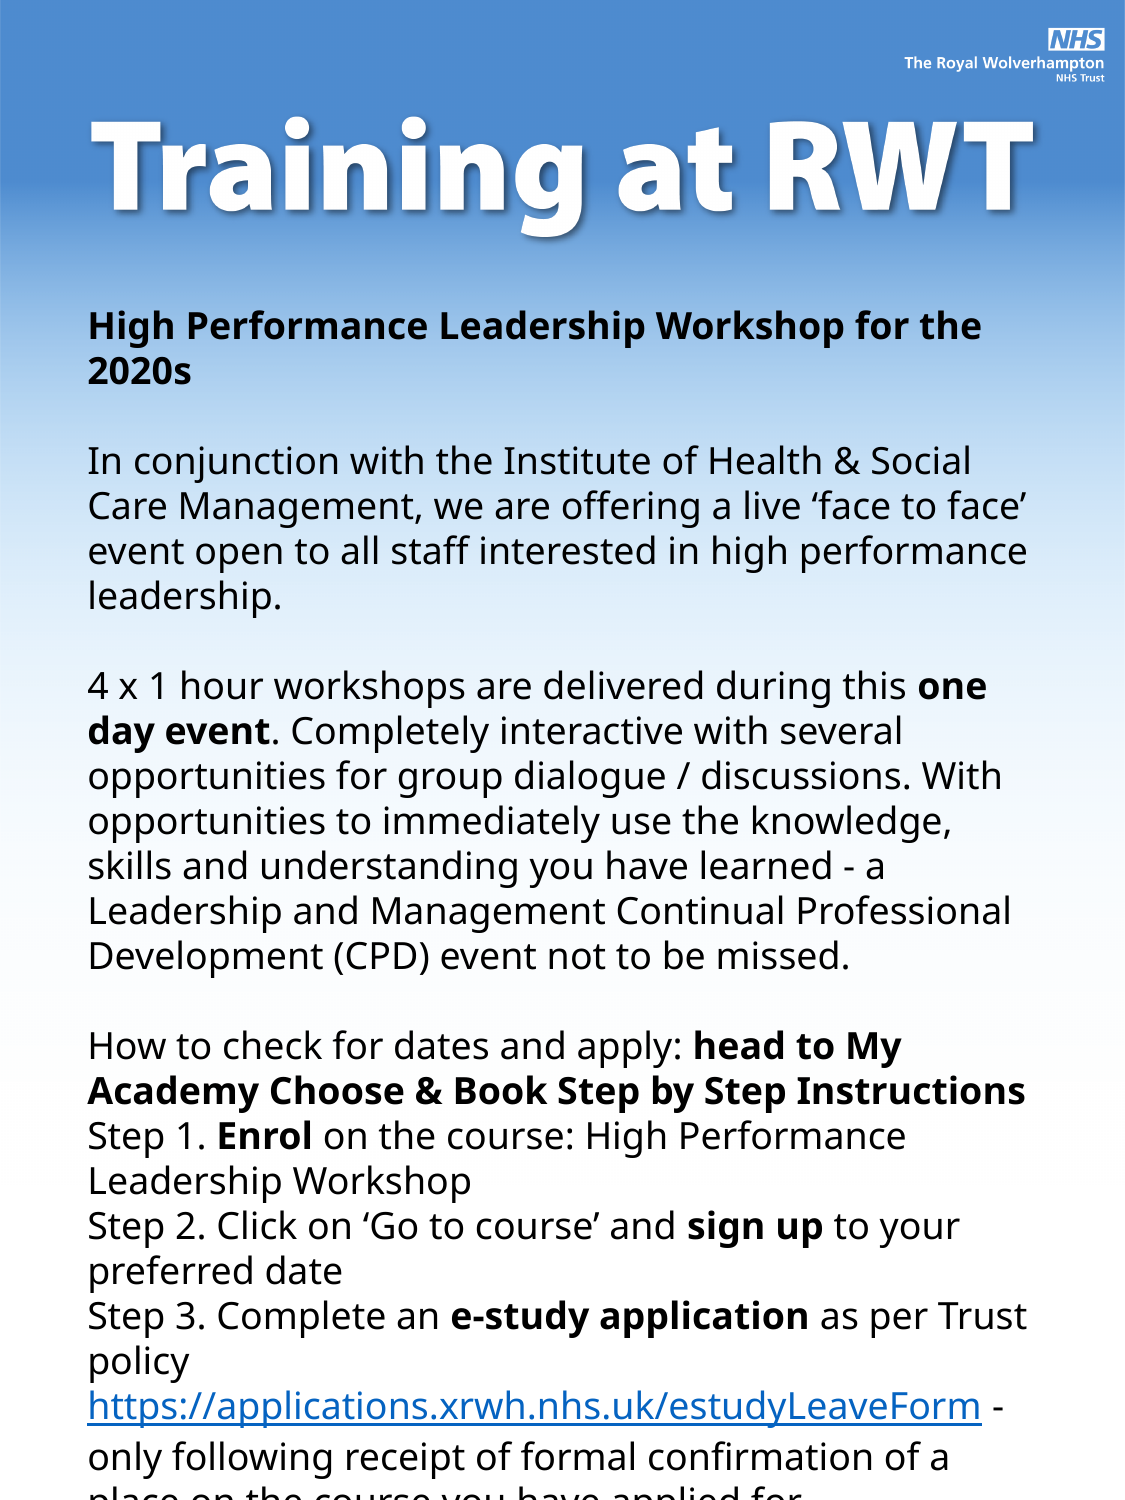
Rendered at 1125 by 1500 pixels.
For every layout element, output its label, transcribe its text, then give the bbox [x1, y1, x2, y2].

picture [0, 0, 1125, 1185]
text_box High Performance Leadership Workshop for the 2020s In conjunction with the Institute of Health & Social Care Management, we are offering a live ‘face to face’ event open to all staff interested in high performance leadership. 4 x 1 hour workshops are delivered during this one day event. Completely interactive with several opportunities for group dialogue / discussions. With opportunities to immediately use the knowledge, skills and understanding you have learned - a Leadership and Management Continual Professional Development (CPD) event not to be missed. How to check for dates and apply: head to My Academy Choose & Book Step by Step Instructions Step 1. Enrol on the course: High Performance Leadership Workshop Step 2. Click on ‘Go to course’ and sign up to your preferred date Step 3. Complete an e-study application as per Trust policy https://applications.xrwh.nhs.uk/estudyLeaveForm - only following receipt of formal confirmation of a place on the course you have applied for. [72, 294, 1045, 1500]
